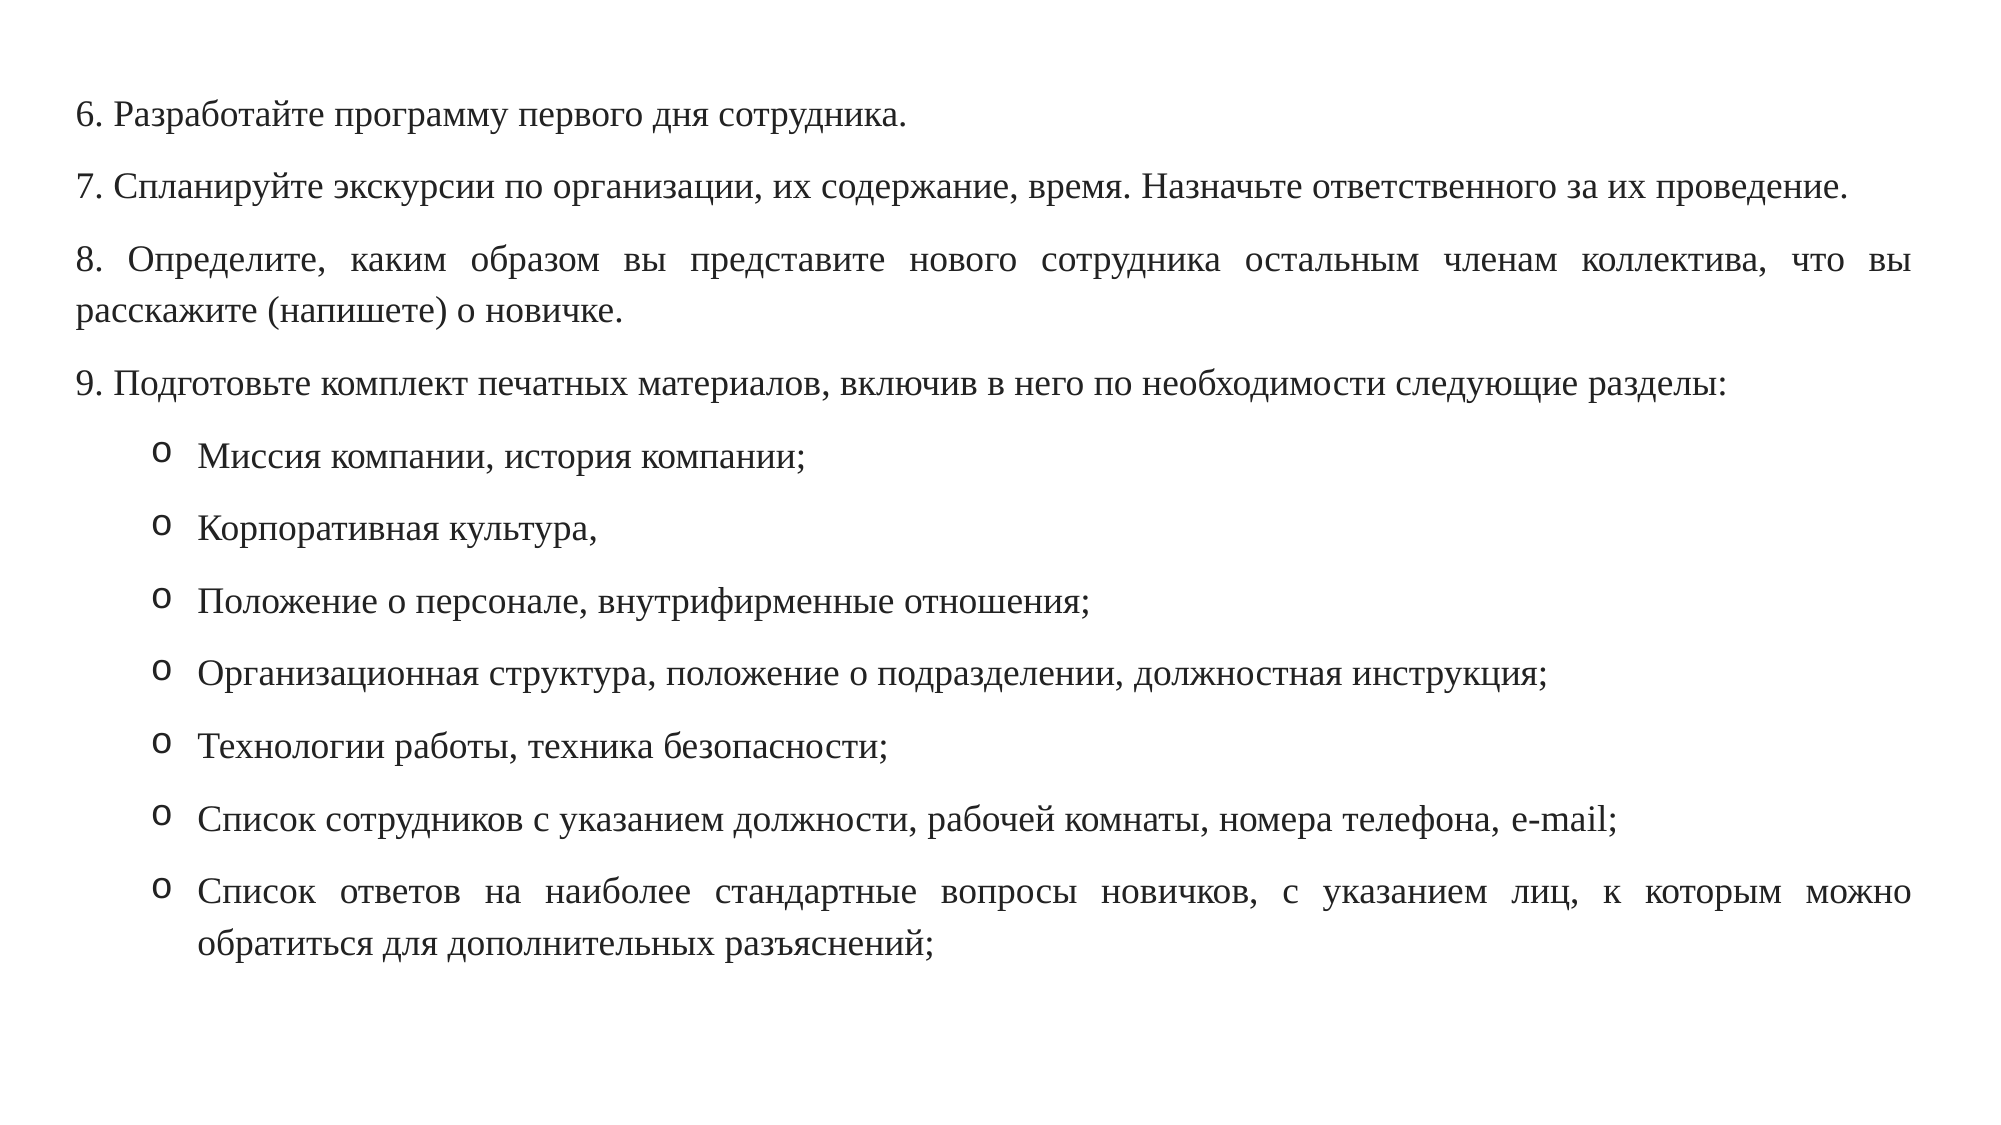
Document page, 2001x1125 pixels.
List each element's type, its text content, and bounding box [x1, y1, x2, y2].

text_box 6. Разработайте программу первого дня сотрудника. 7. Спланируйте экскурсии по организации, их содержание, время. Назначьте ответственного за их проведение. 8. Определите, каким образом вы представите нового сотрудника остальным членам коллектива, что вы расскажите (напишете) о новичке. 9. Подготовьте комплект печатных материалов, включив в него по необходимости следующие разделы: Миссия компании, история компании; Корпоративная культура, Положение о персонале, внутрифирменные отношения; Организационная структура, положение о подразделении, должностная инструкция; Технологии работы, техника безопасности; Список сотрудников с указанием должности, рабочей комнаты, номера телефона, e-mail; Список ответов на наиболее стандартные вопросы новичков, с указанием лиц, к которым можно обратиться для дополнительных разъяснений; [60, 74, 1933, 971]
